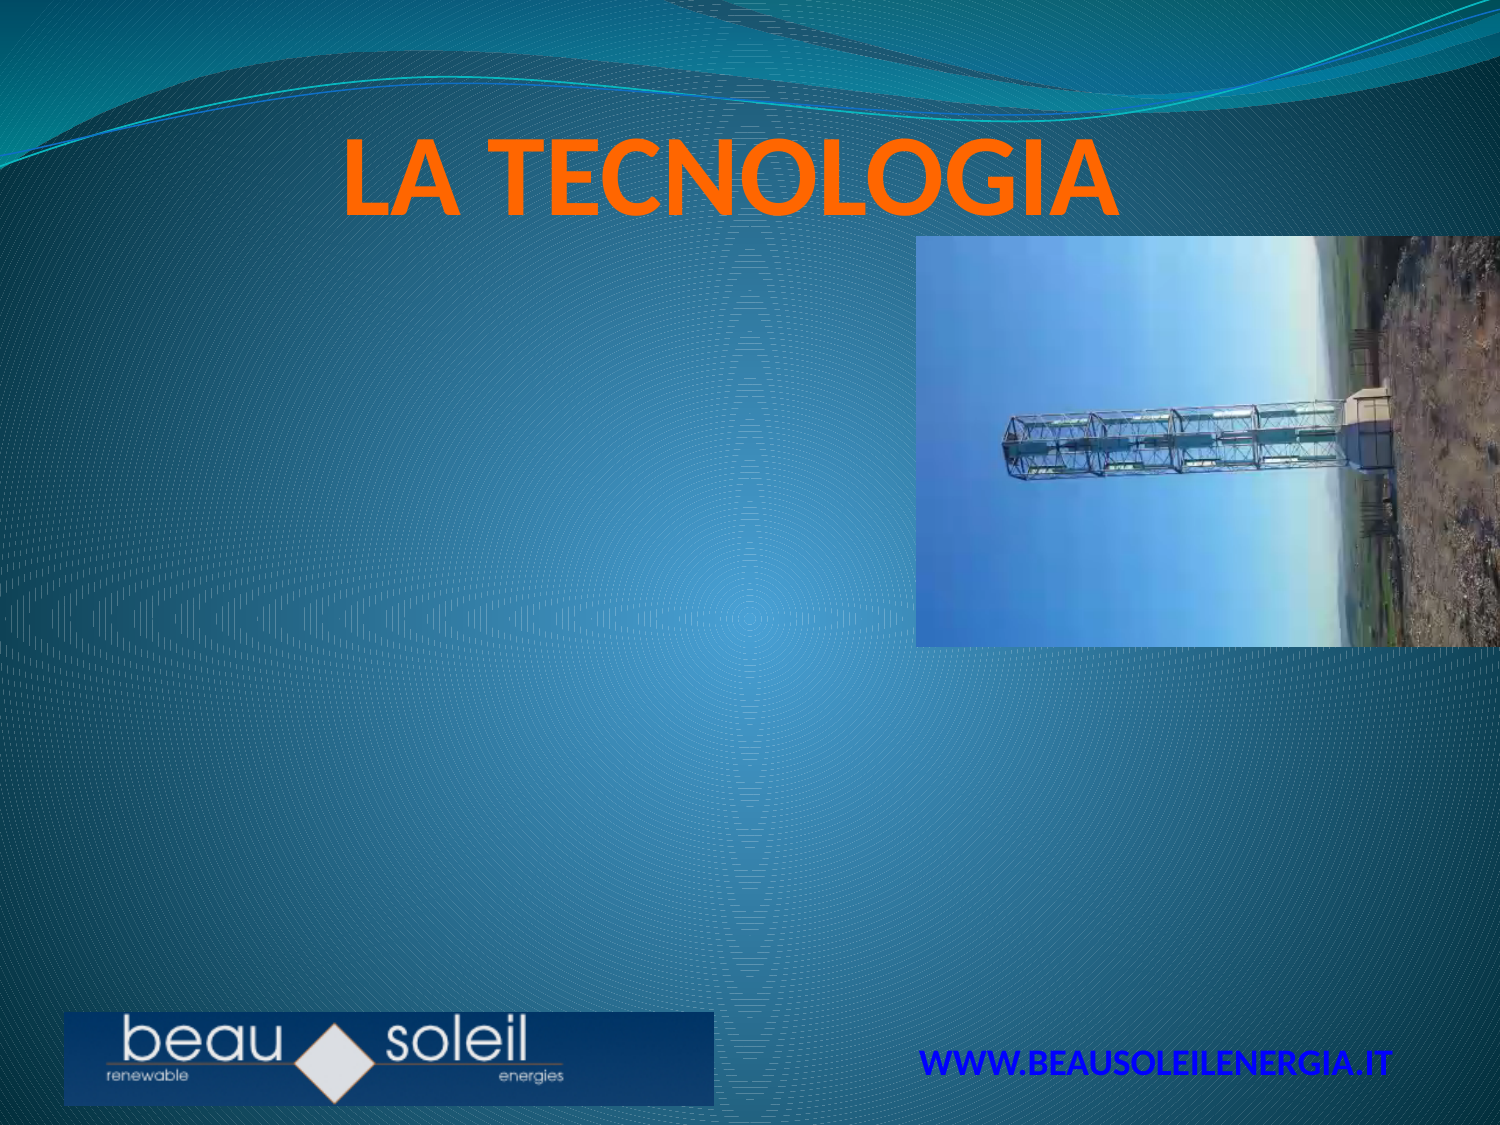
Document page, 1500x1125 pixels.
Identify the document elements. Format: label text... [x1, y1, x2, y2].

picture [64, 1011, 714, 1107]
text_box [335, 403, 1084, 816]
text_box WWW.BEAUSOLEILENERGIA.IT [915, 1035, 1400, 1083]
picture [916, 236, 1500, 647]
title LA TECNOLOGIA [88, 78, 1377, 239]
